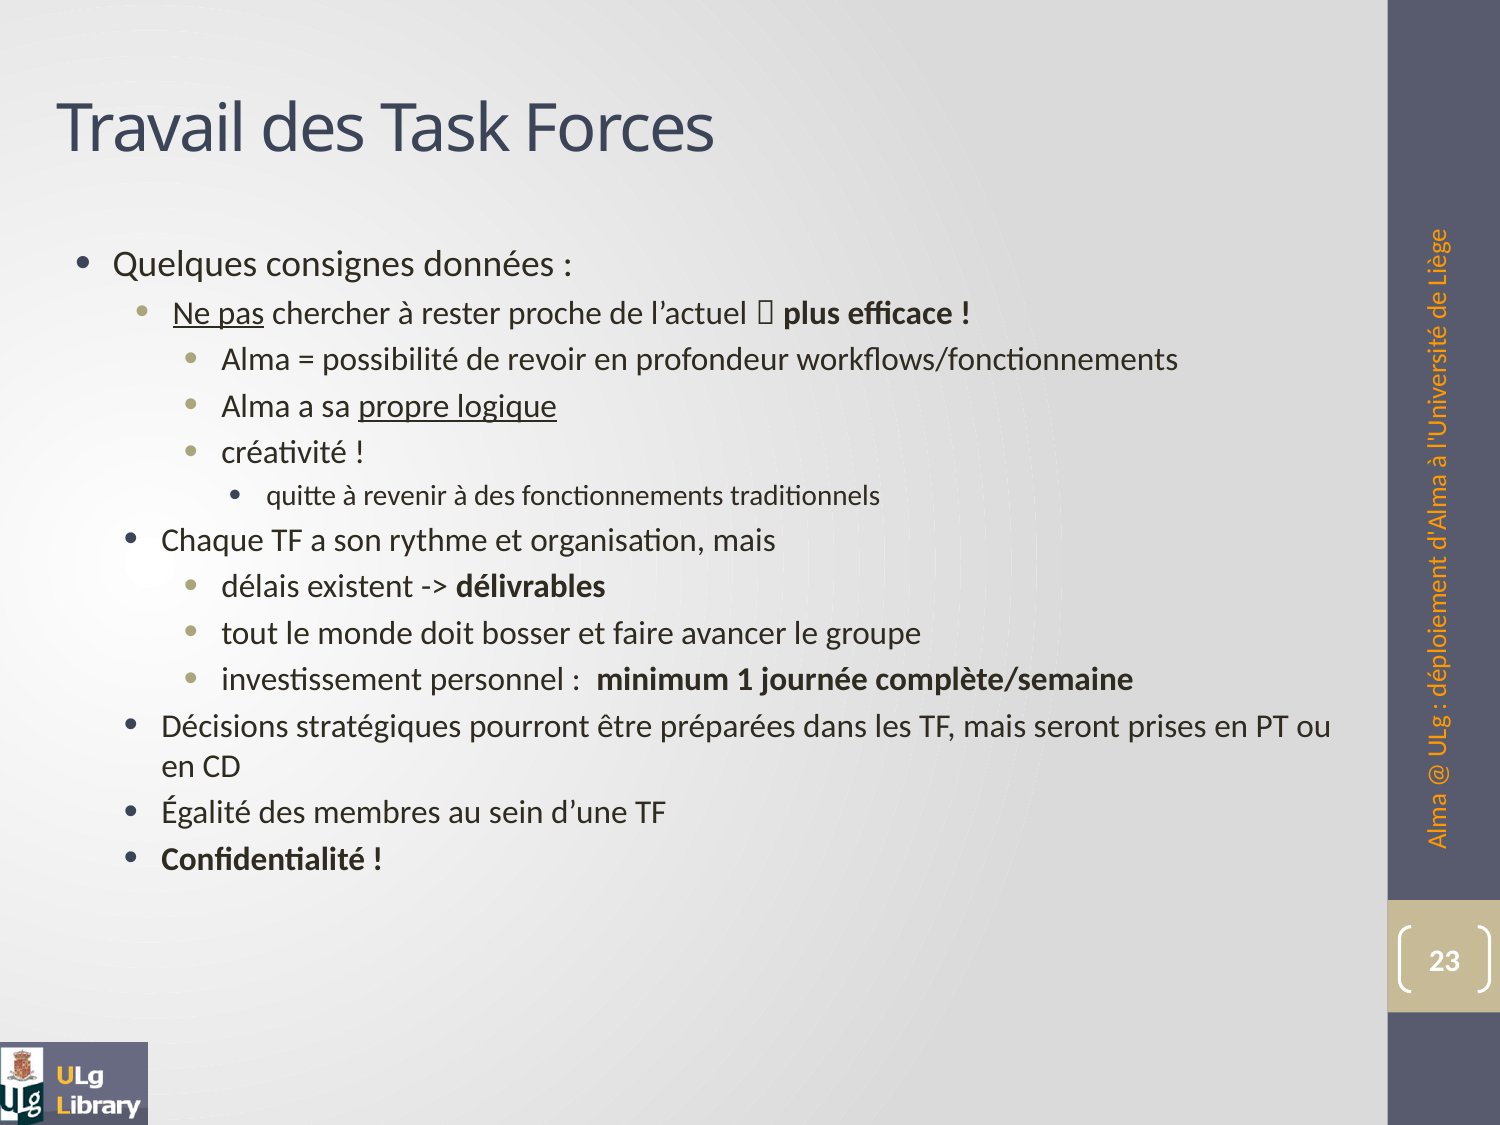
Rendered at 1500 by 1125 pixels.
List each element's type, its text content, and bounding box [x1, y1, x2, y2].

picture [0, 1042, 148, 1125]
title Travail des Task Forces [41, 30, 1353, 219]
list Quelques consignes données : Ne pas chercher à rester proche de l’actuel  plus efficace ! Alma = possibilité de revoir en profondeur workflows/fonctionnements Alma a sa propre logique créativité ! quitte à revenir à des fonctionnements traditionnels Chaque TF a son rythme et organisation, mais délais existent -> délivrables tout le monde doit bosser et faire avancer le groupe investissement personnel : minimum 1 journée complète/semaine Décisions stratégiques pourront être préparées dans les TF, mais seront prises en PT ou en CD Égalité des membres au sein d’une TF Confidentialité ! [41, 231, 1353, 1050]
slide_number 23 [1397, 925, 1492, 994]
footer Alma @ ULg : déploiement d'Alma à l'Université de Liège [1411, 31, 1472, 865]
